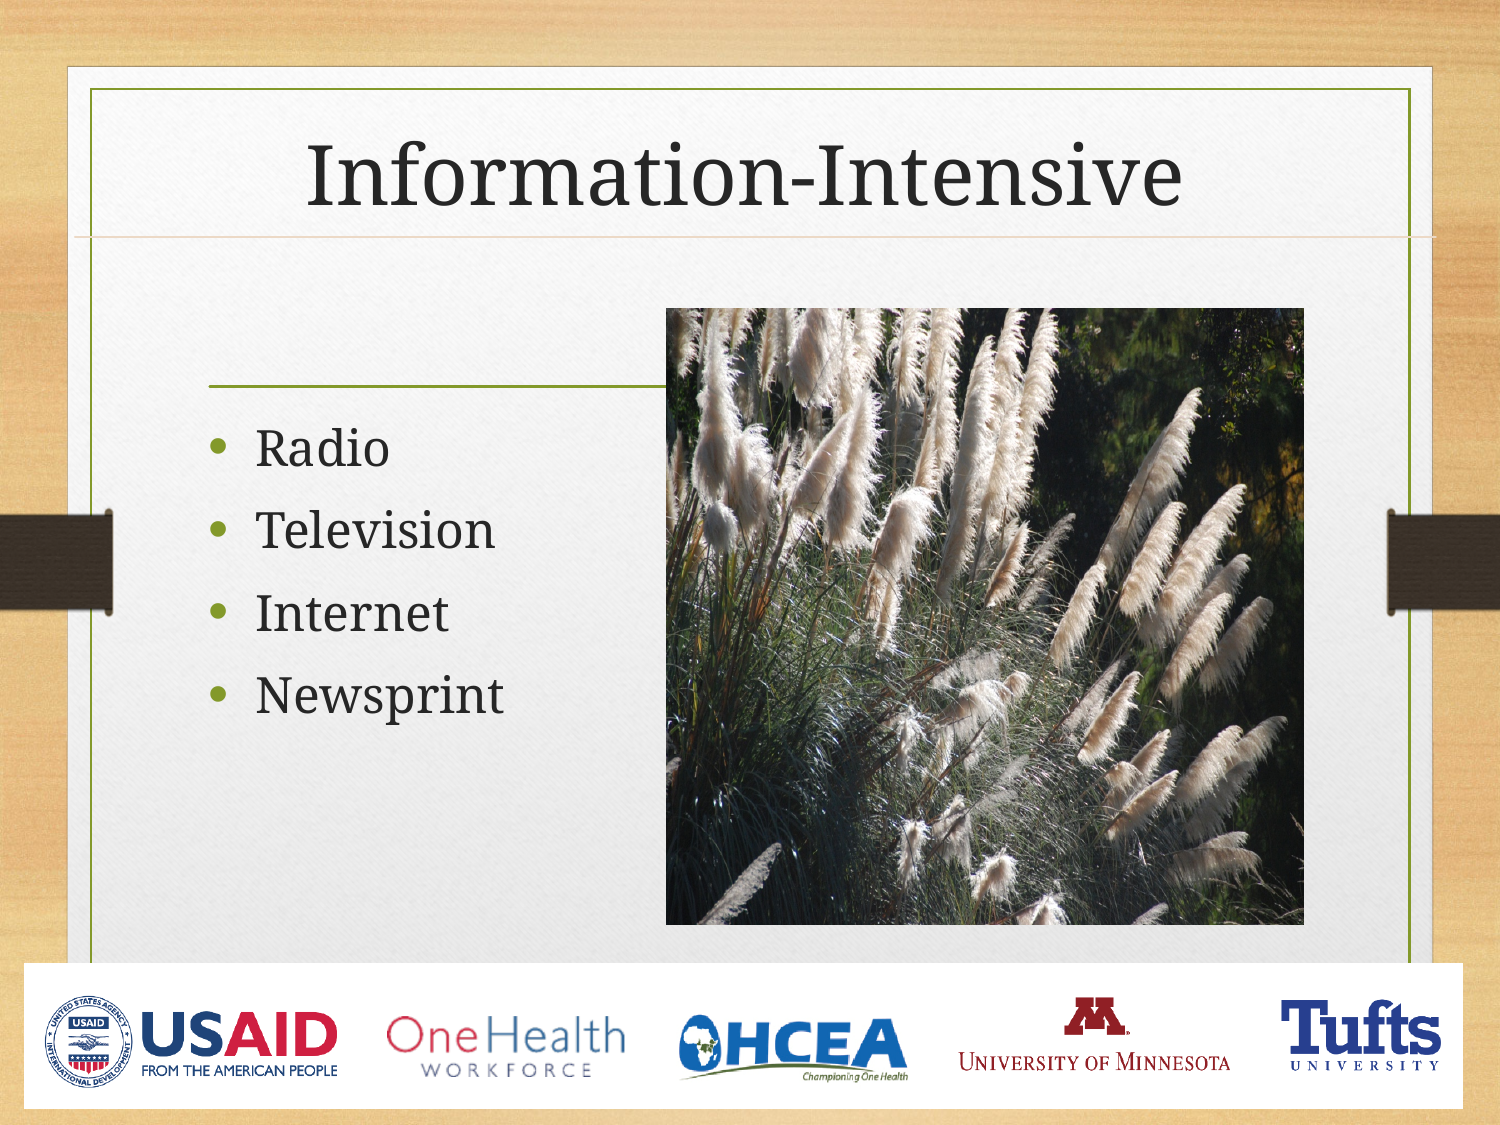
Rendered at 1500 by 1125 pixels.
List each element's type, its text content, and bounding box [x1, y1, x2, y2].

picture [0, 0, 1500, 1125]
list Radio Television Internet Newsprint [193, 408, 1309, 963]
title Information-Intensive [188, 65, 1304, 280]
